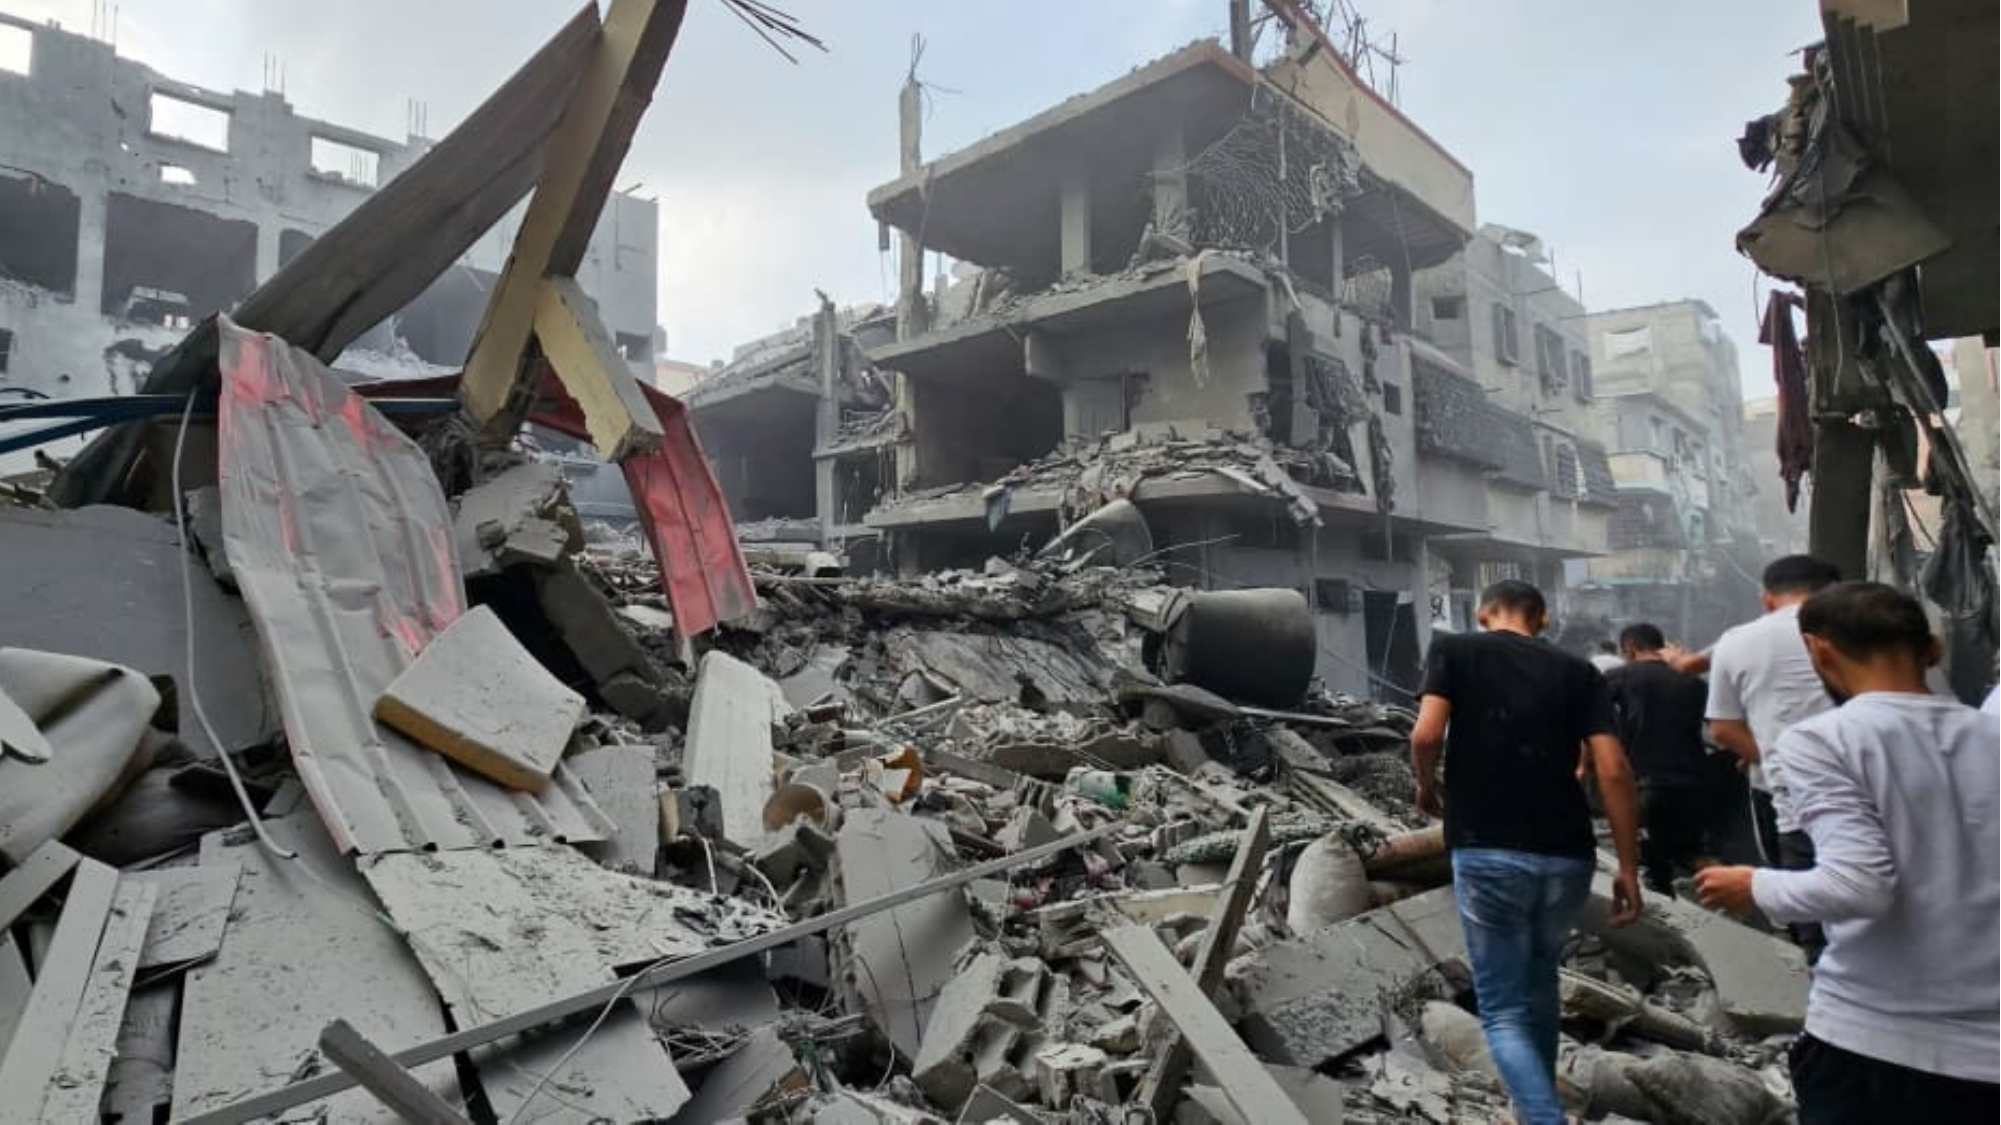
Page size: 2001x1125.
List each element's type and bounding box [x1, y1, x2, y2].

list [0, 0, 2000, 1125]
